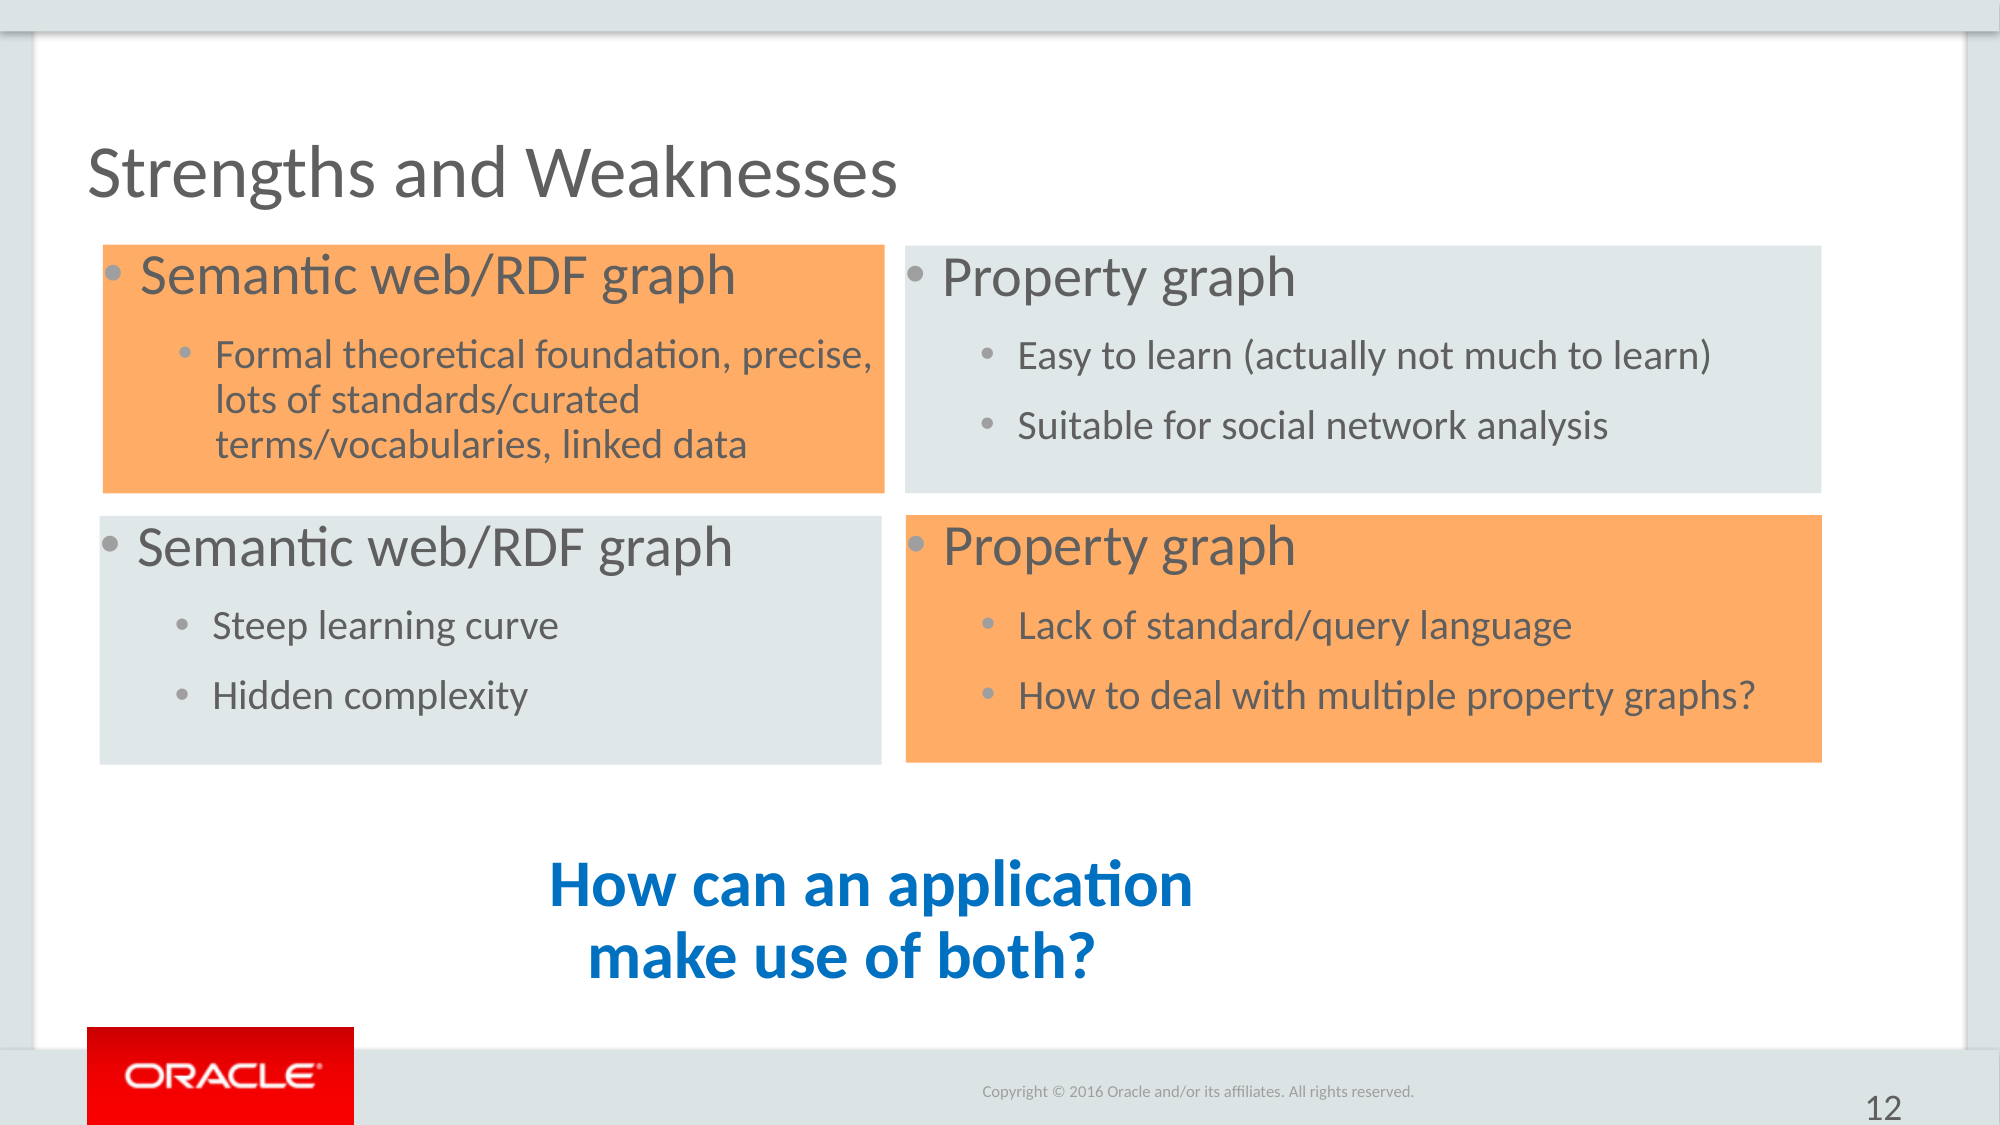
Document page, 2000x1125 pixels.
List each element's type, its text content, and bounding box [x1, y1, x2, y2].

text_box Property graph Lack of standard/query language How to deal with multiple property graphs? [905, 515, 1822, 763]
text_box 12 [1849, 1075, 1973, 1125]
text_box How can an application make use of both? [535, 841, 1308, 1001]
title Strengths and Weaknesses [87, 66, 1913, 213]
picture [87, 1027, 354, 1125]
text_box Semantic web/RDF graph Steep learning curve Hidden complexity [99, 515, 882, 765]
text_box Semantic web/RDF graph Formal theoretical foundation, precise, lots of standards/curated terms/vocabularies, linked data [102, 244, 885, 494]
text_box Property graph Easy to learn (actually not much to learn) Suitable for social network analysis [905, 245, 1822, 494]
